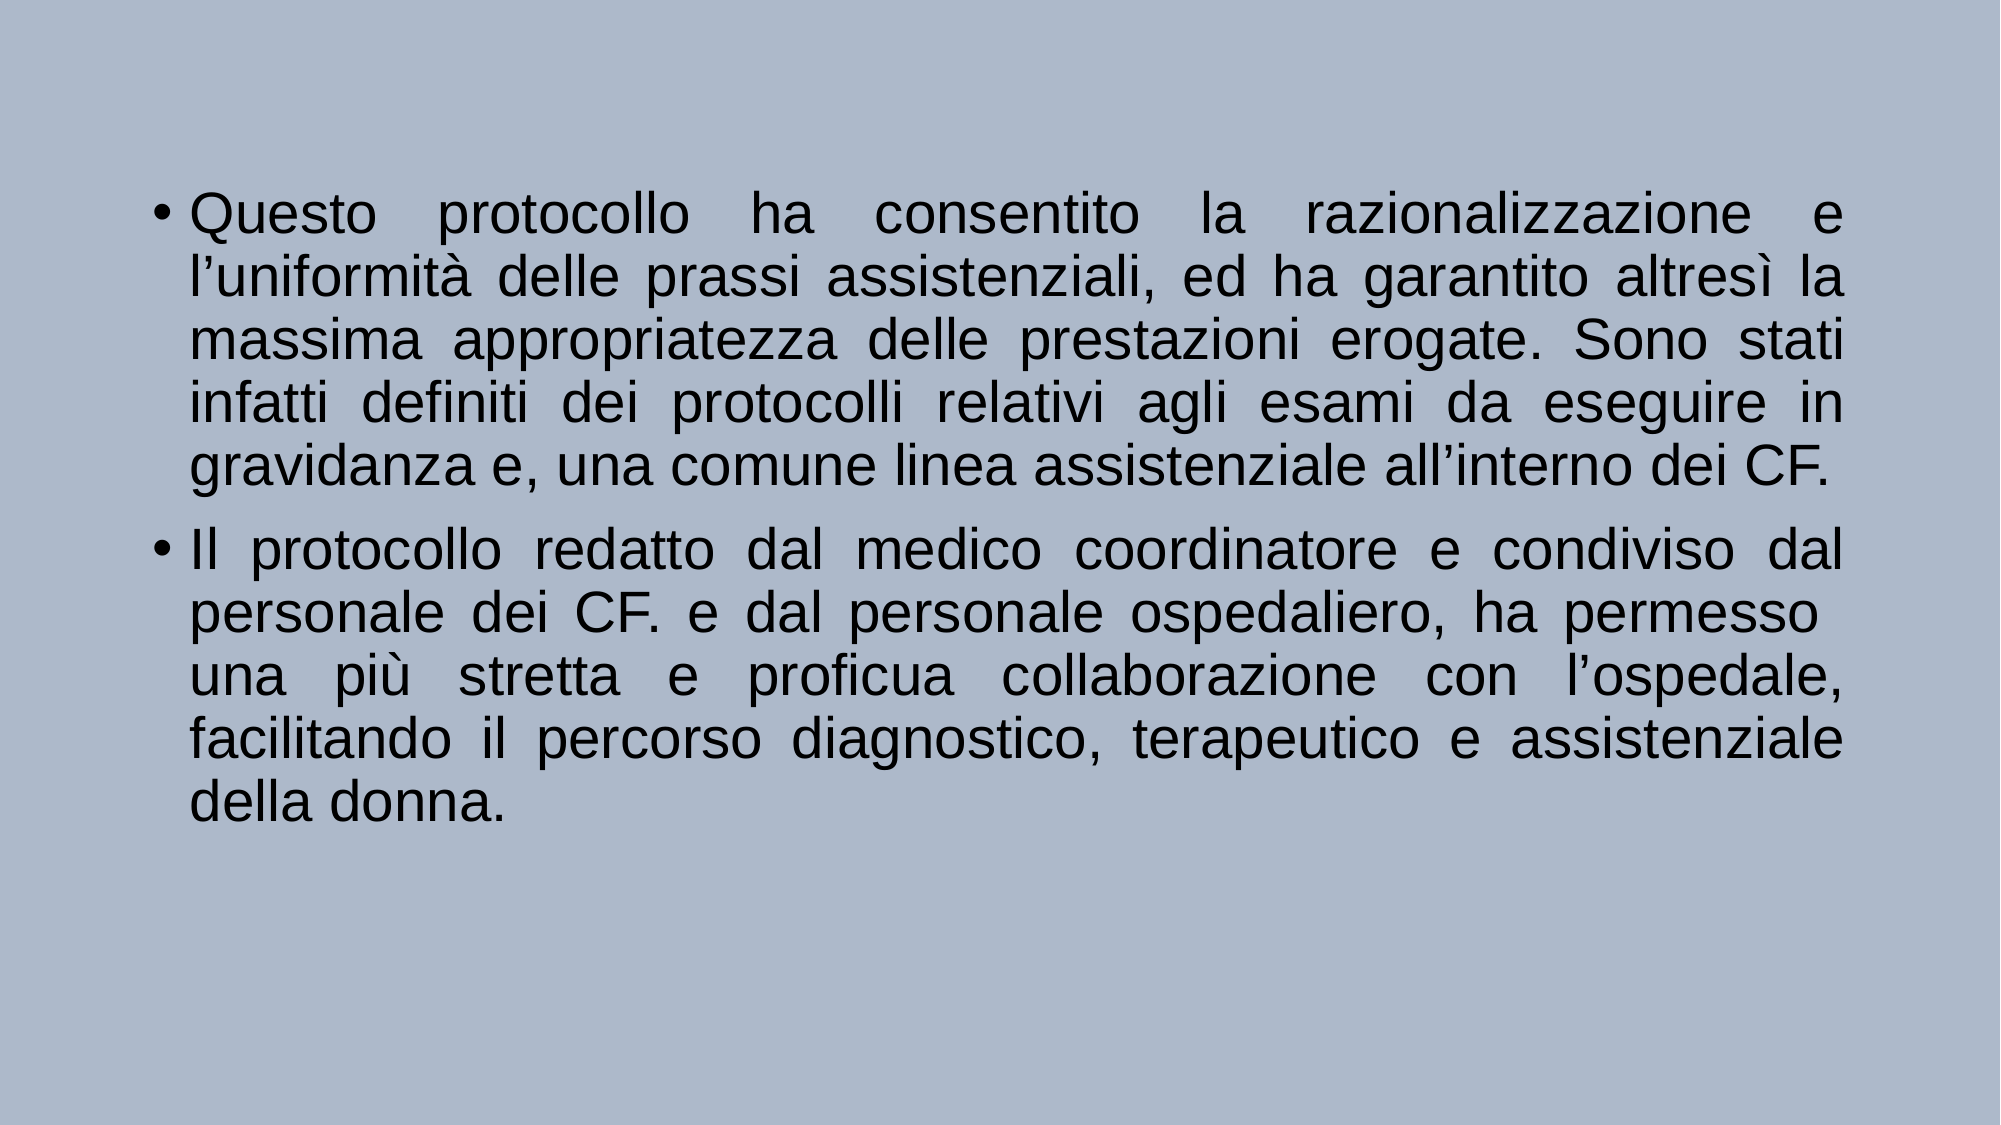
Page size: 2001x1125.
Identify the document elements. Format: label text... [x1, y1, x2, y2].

list Questo protocollo ha consentito la razionalizzazione e l’uniformità delle prassi assistenziali, ed ha garantito altresì la massima appropriatezza delle prestazioni erogate. Sono stati infatti definiti dei protocolli relativi agli esami da eseguire in gravidanza e, una comune linea assistenziale all’interno dei CF. Il protocollo redatto dal medico coordinatore e condiviso dal personale dei CF. e dal personale ospedaliero, ha permesso una più stretta e proficua collaborazione con l’ospedale, facilitando il percorso diagnostico, terapeutico e assistenziale della donna. [137, 84, 1863, 1014]
